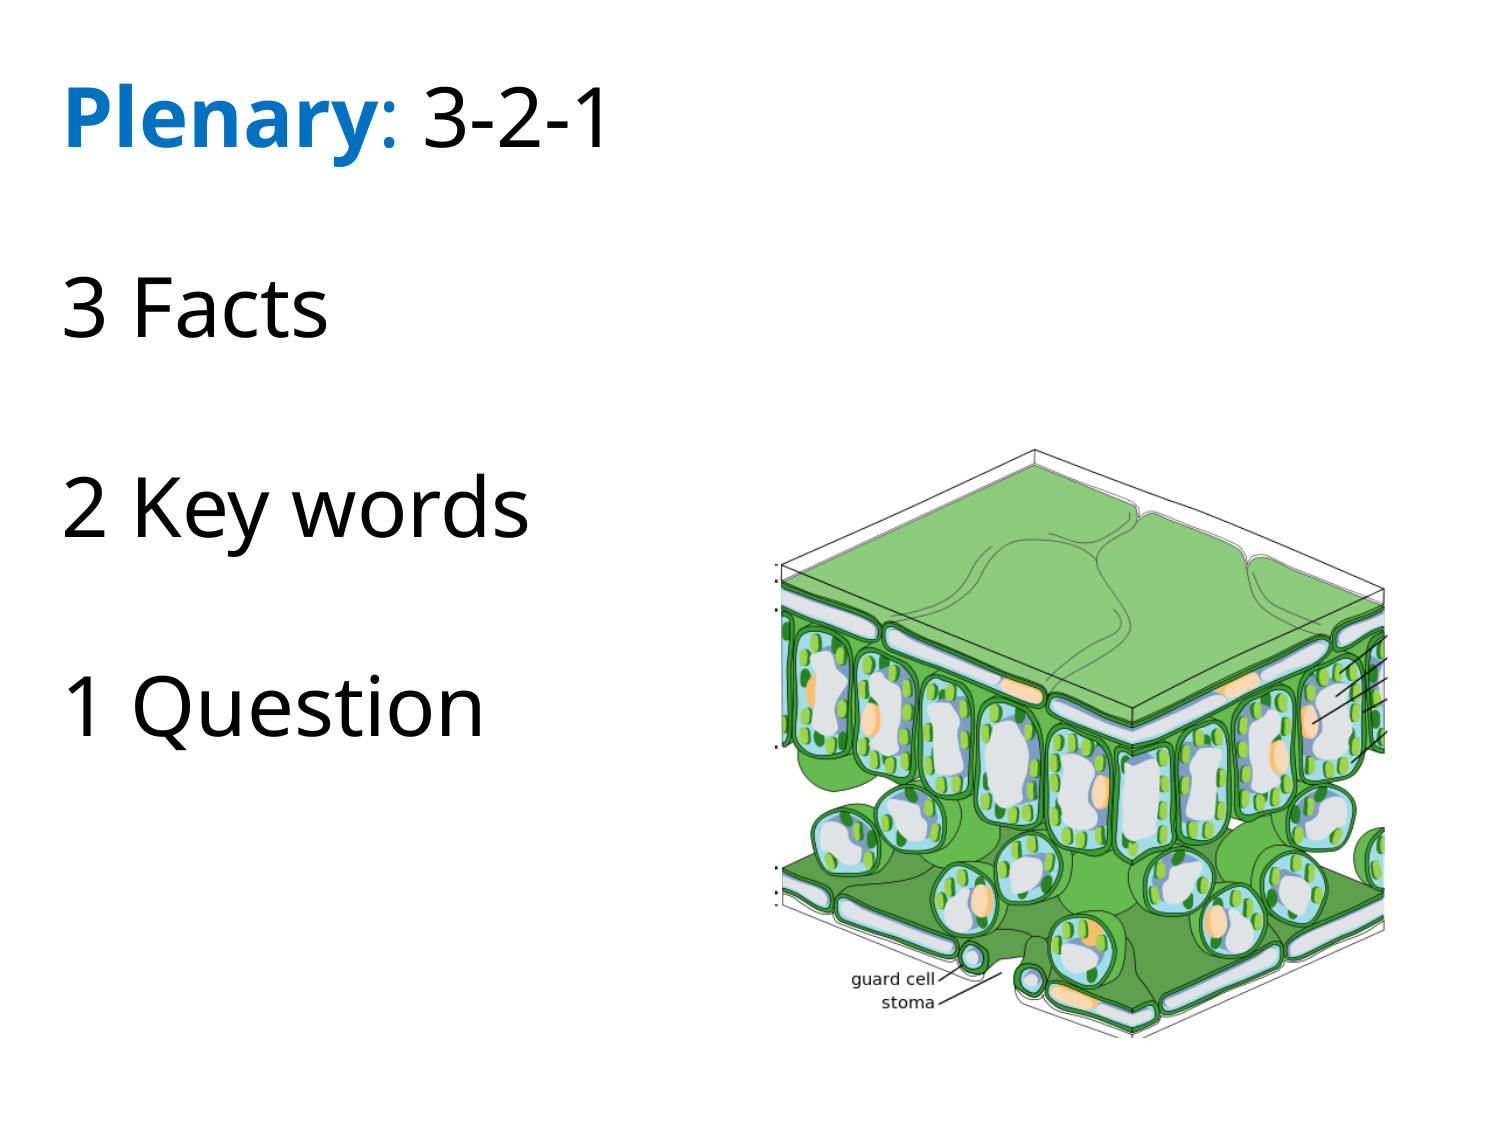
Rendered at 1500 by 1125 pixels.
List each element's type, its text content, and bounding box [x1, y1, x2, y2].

picture [774, 424, 1388, 1038]
text_box Plenary: 3-2-1 3 Facts 2 Key words 1 Question [46, 56, 1458, 761]
